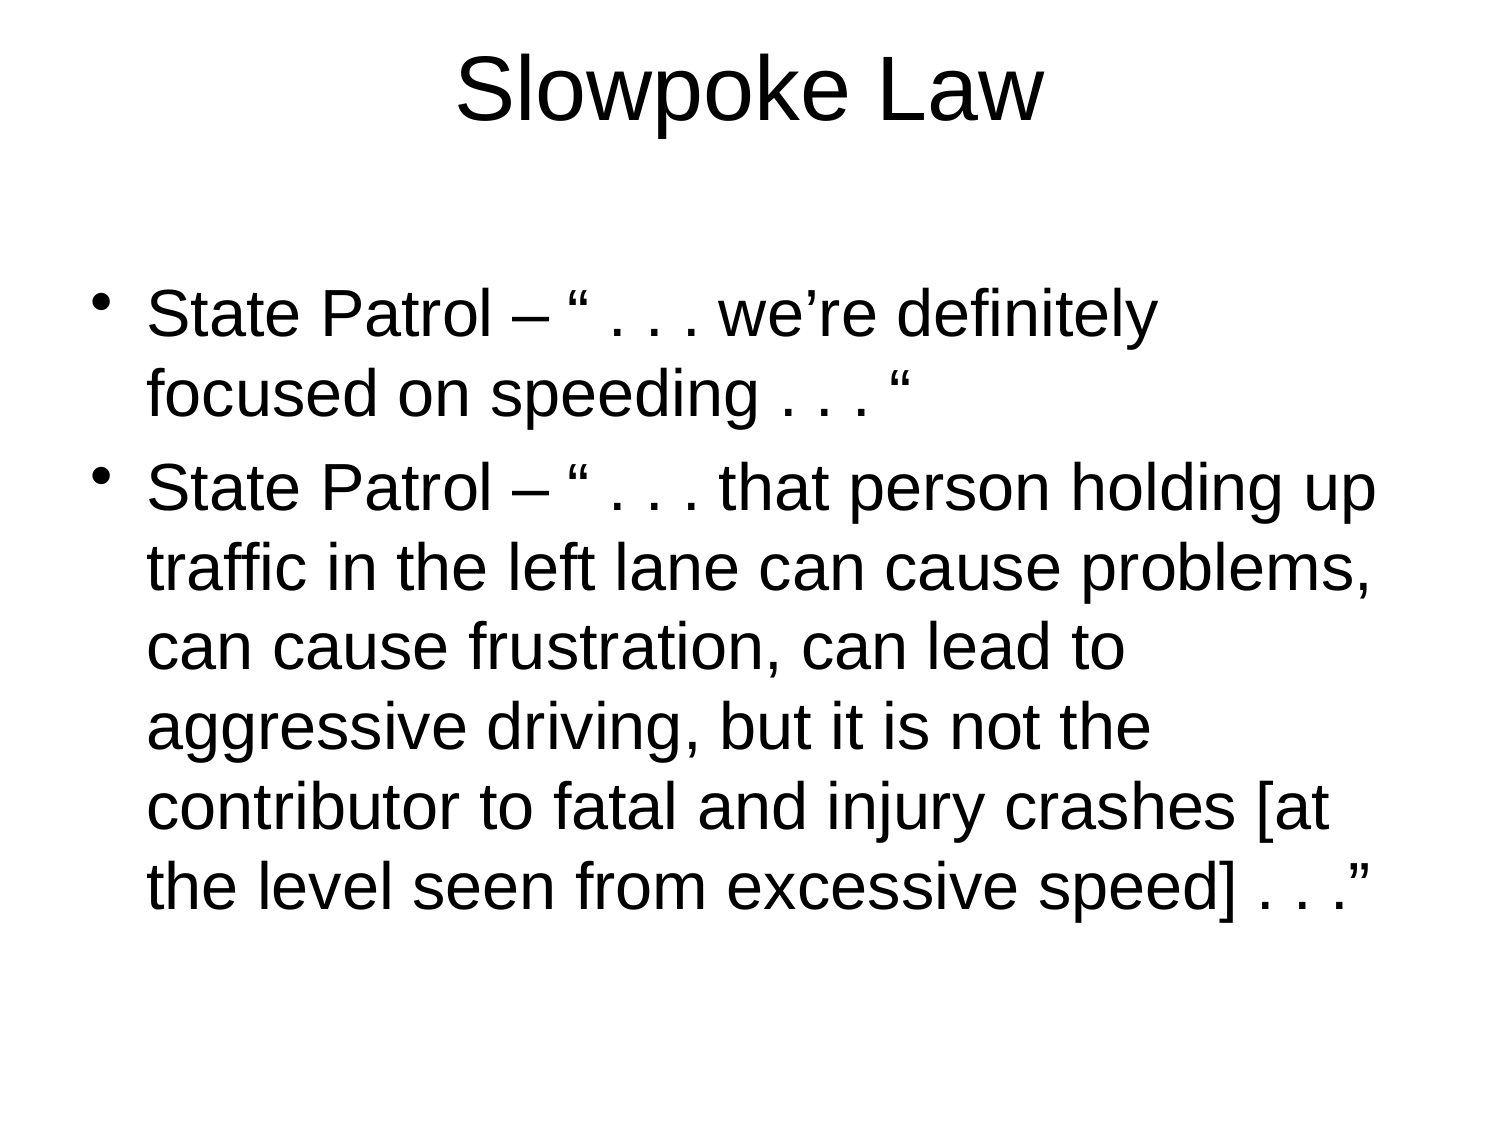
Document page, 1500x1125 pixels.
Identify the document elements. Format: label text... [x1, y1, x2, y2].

title Slowpoke Law [74, 44, 1426, 233]
list State Patrol – “ . . . we’re definitely focused on speeding . . . “ State Patrol – “ . . . that person holding up traffic in the left lane can cause problems, can cause frustration, can lead to aggressive driving, but it is not the contributor to fatal and injury crashes [at the level seen from excessive speed] . . .” [74, 262, 1426, 1006]
